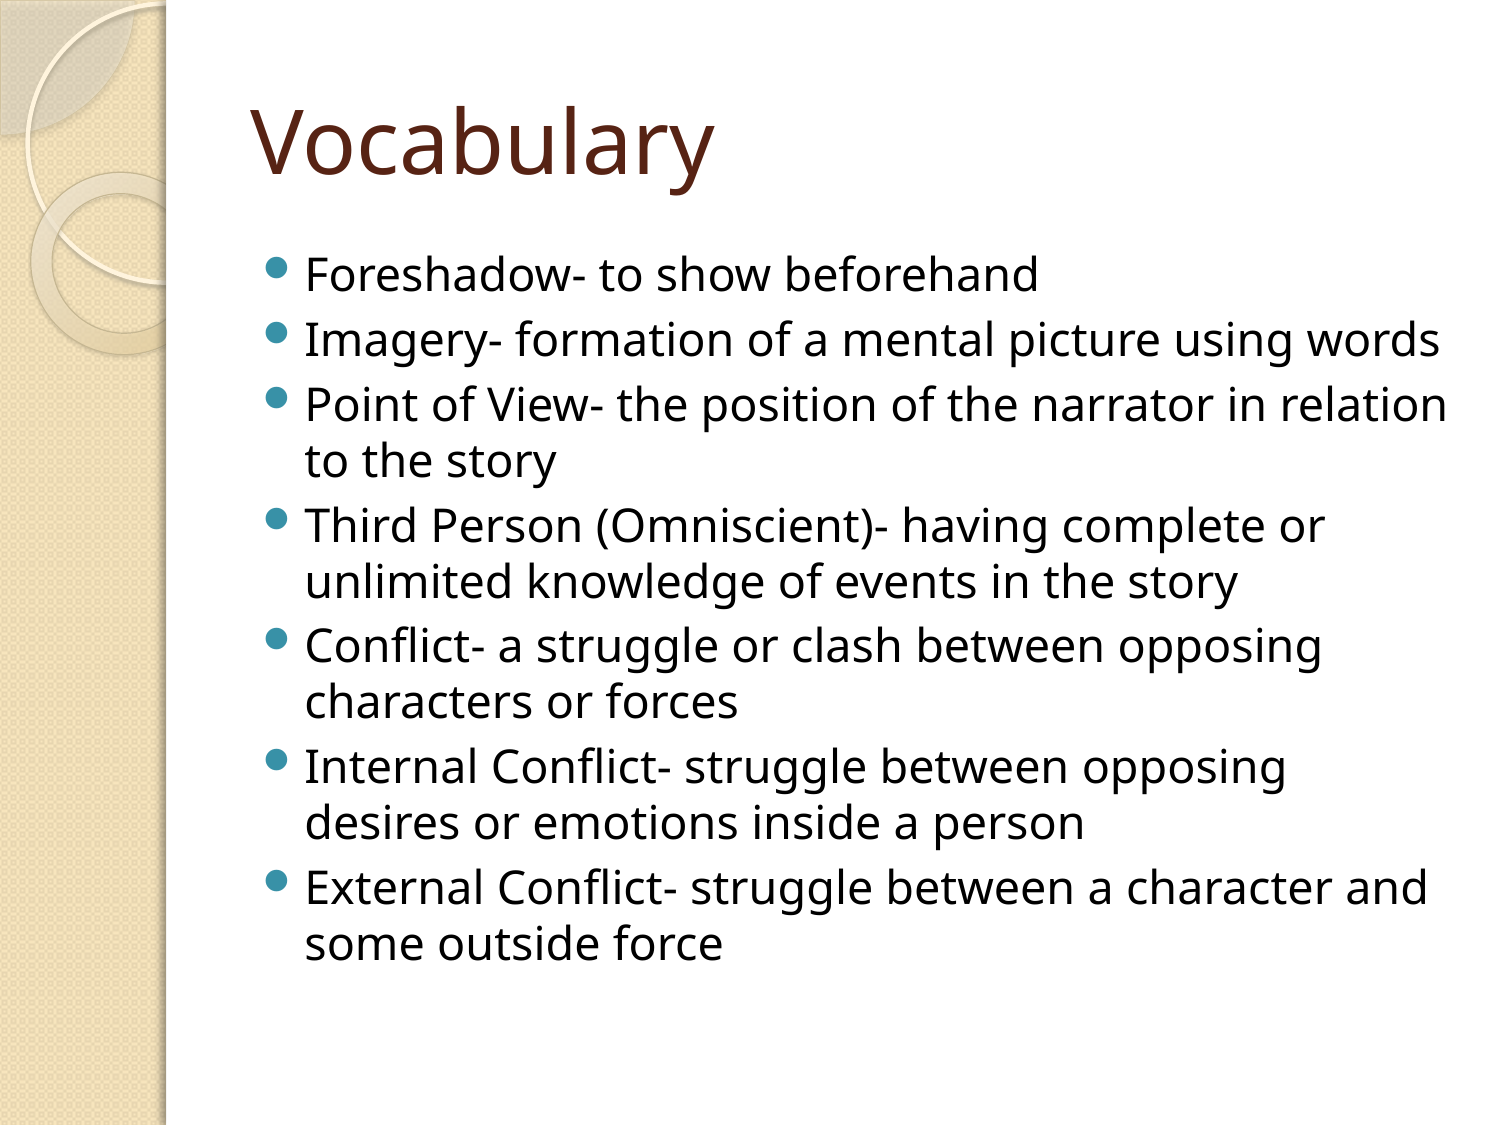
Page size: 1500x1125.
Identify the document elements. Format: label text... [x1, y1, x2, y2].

list Foreshadow- to show beforehand Imagery- formation of a mental picture using words Point of View- the position of the narrator in relation to the story Third Person (Omniscient)- having complete or unlimited knowledge of events in the story Conflict- a struggle or clash between opposing characters or forces Internal Conflict- struggle between opposing desires or emotions inside a person External Conflict- struggle between a character and some outside force [235, 237, 1466, 1025]
title Vocabulary [235, 45, 1466, 233]
